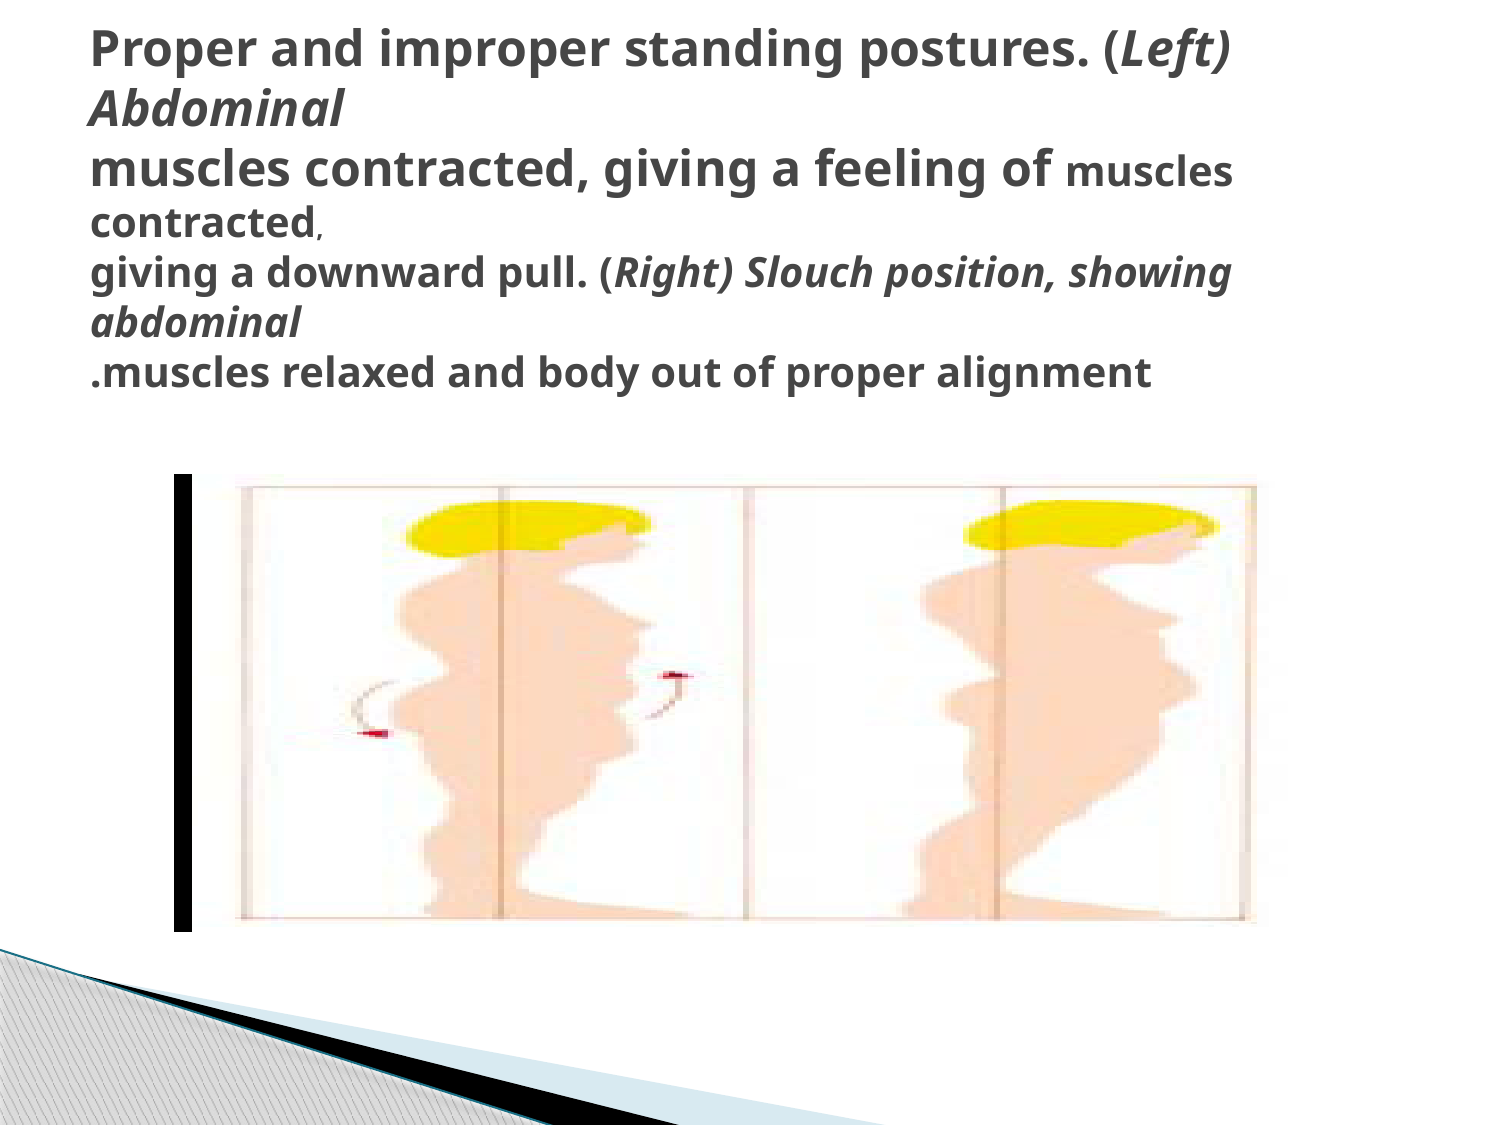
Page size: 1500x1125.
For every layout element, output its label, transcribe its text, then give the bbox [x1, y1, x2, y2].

title Proper and improper standing postures. (Left) Abdominal muscles contracted, giving a feeling of muscles contracted, giving a downward pull. (Right) Slouch position, showing abdominal muscles relaxed and body out of proper alignment. [75, 112, 1425, 400]
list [174, 474, 1288, 932]
